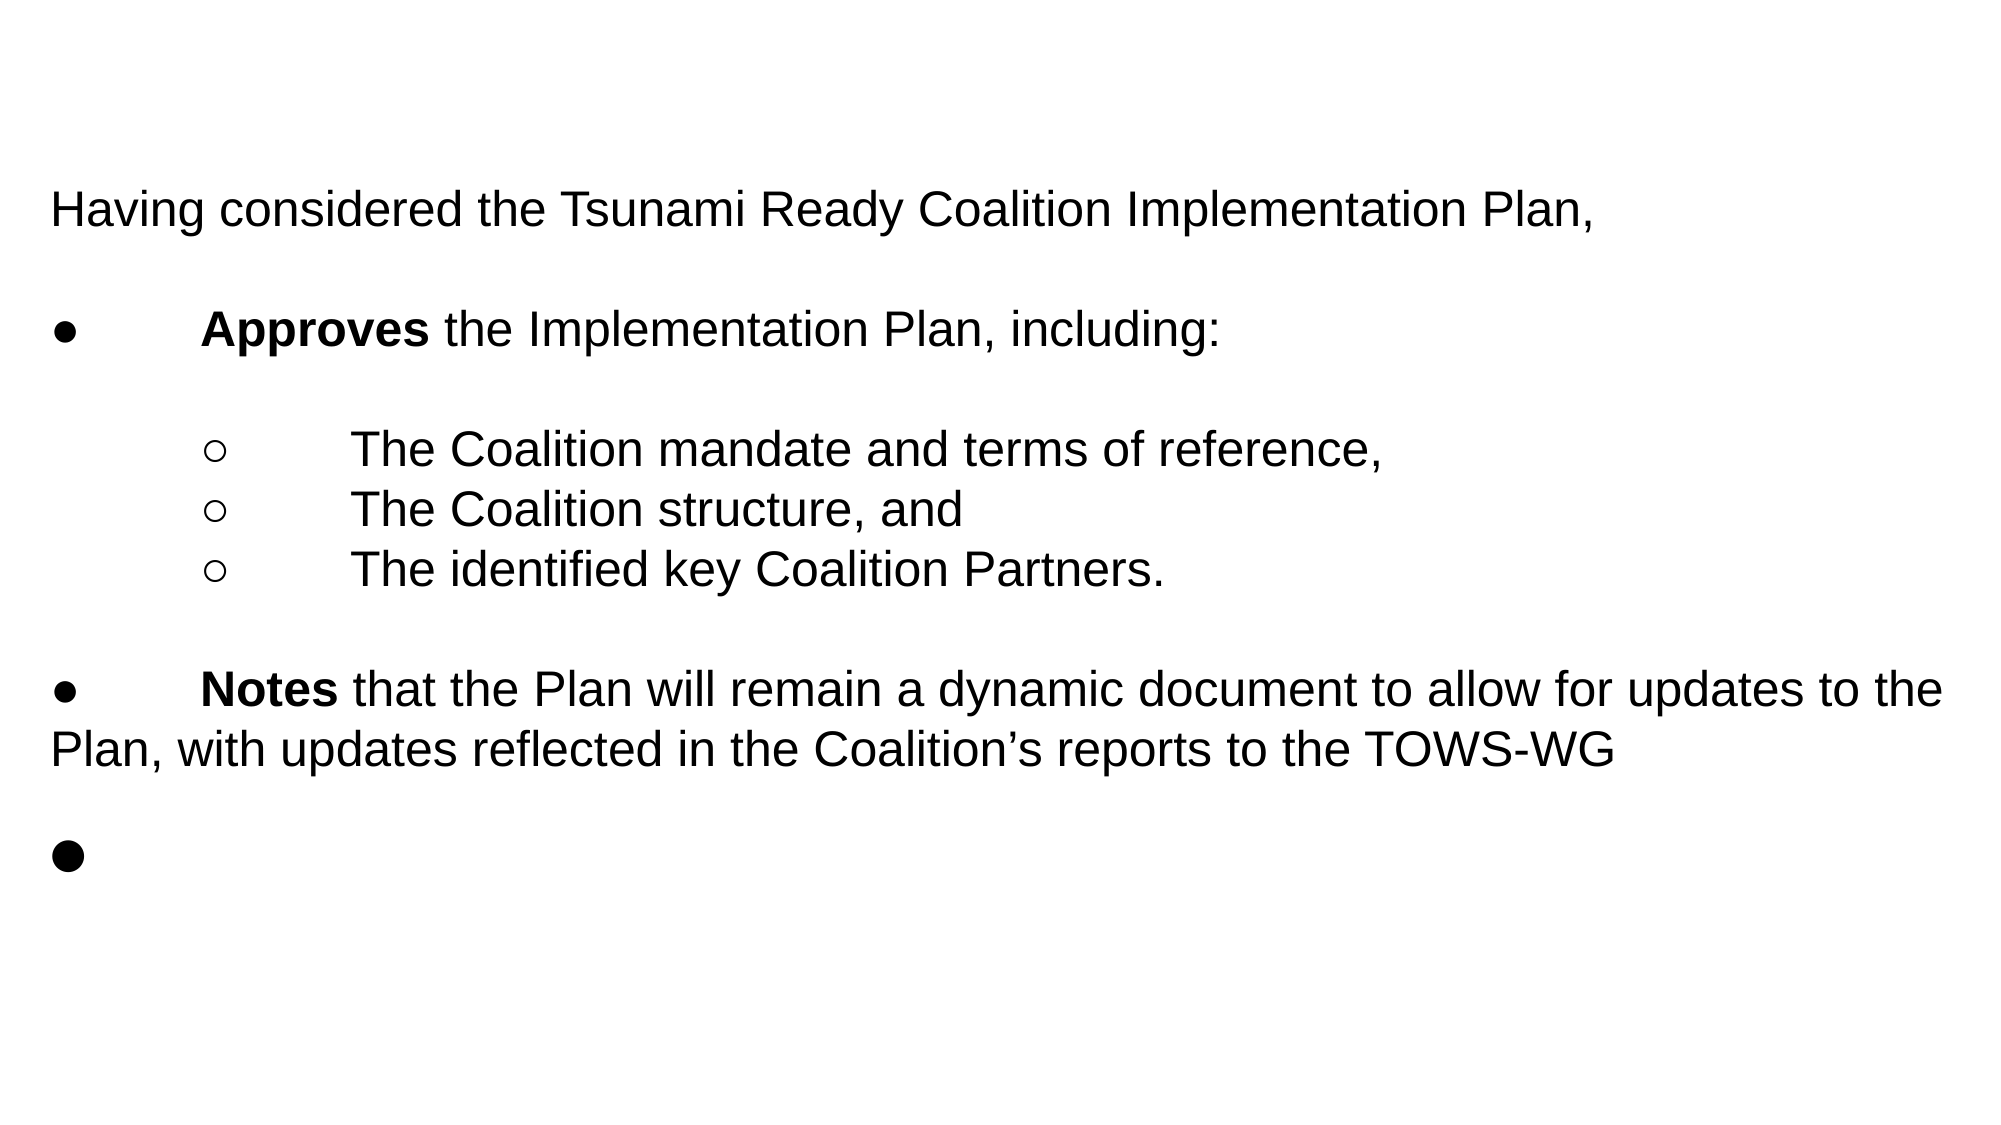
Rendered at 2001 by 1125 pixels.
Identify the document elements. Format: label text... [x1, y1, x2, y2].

list Having considered the Tsunami Ready Coalition Implementation Plan, ● Approves the Implementation Plan, including: ○ The Coalition mandate and terms of reference, ○ The Coalition structure, and ○ The identified key Coalition Partners. ● Notes that the Plan will remain a dynamic document to allow for updates to the Plan, with updates reflected in the Coalition’s reports to the TOWS-WG ● [50, 176, 1968, 883]
